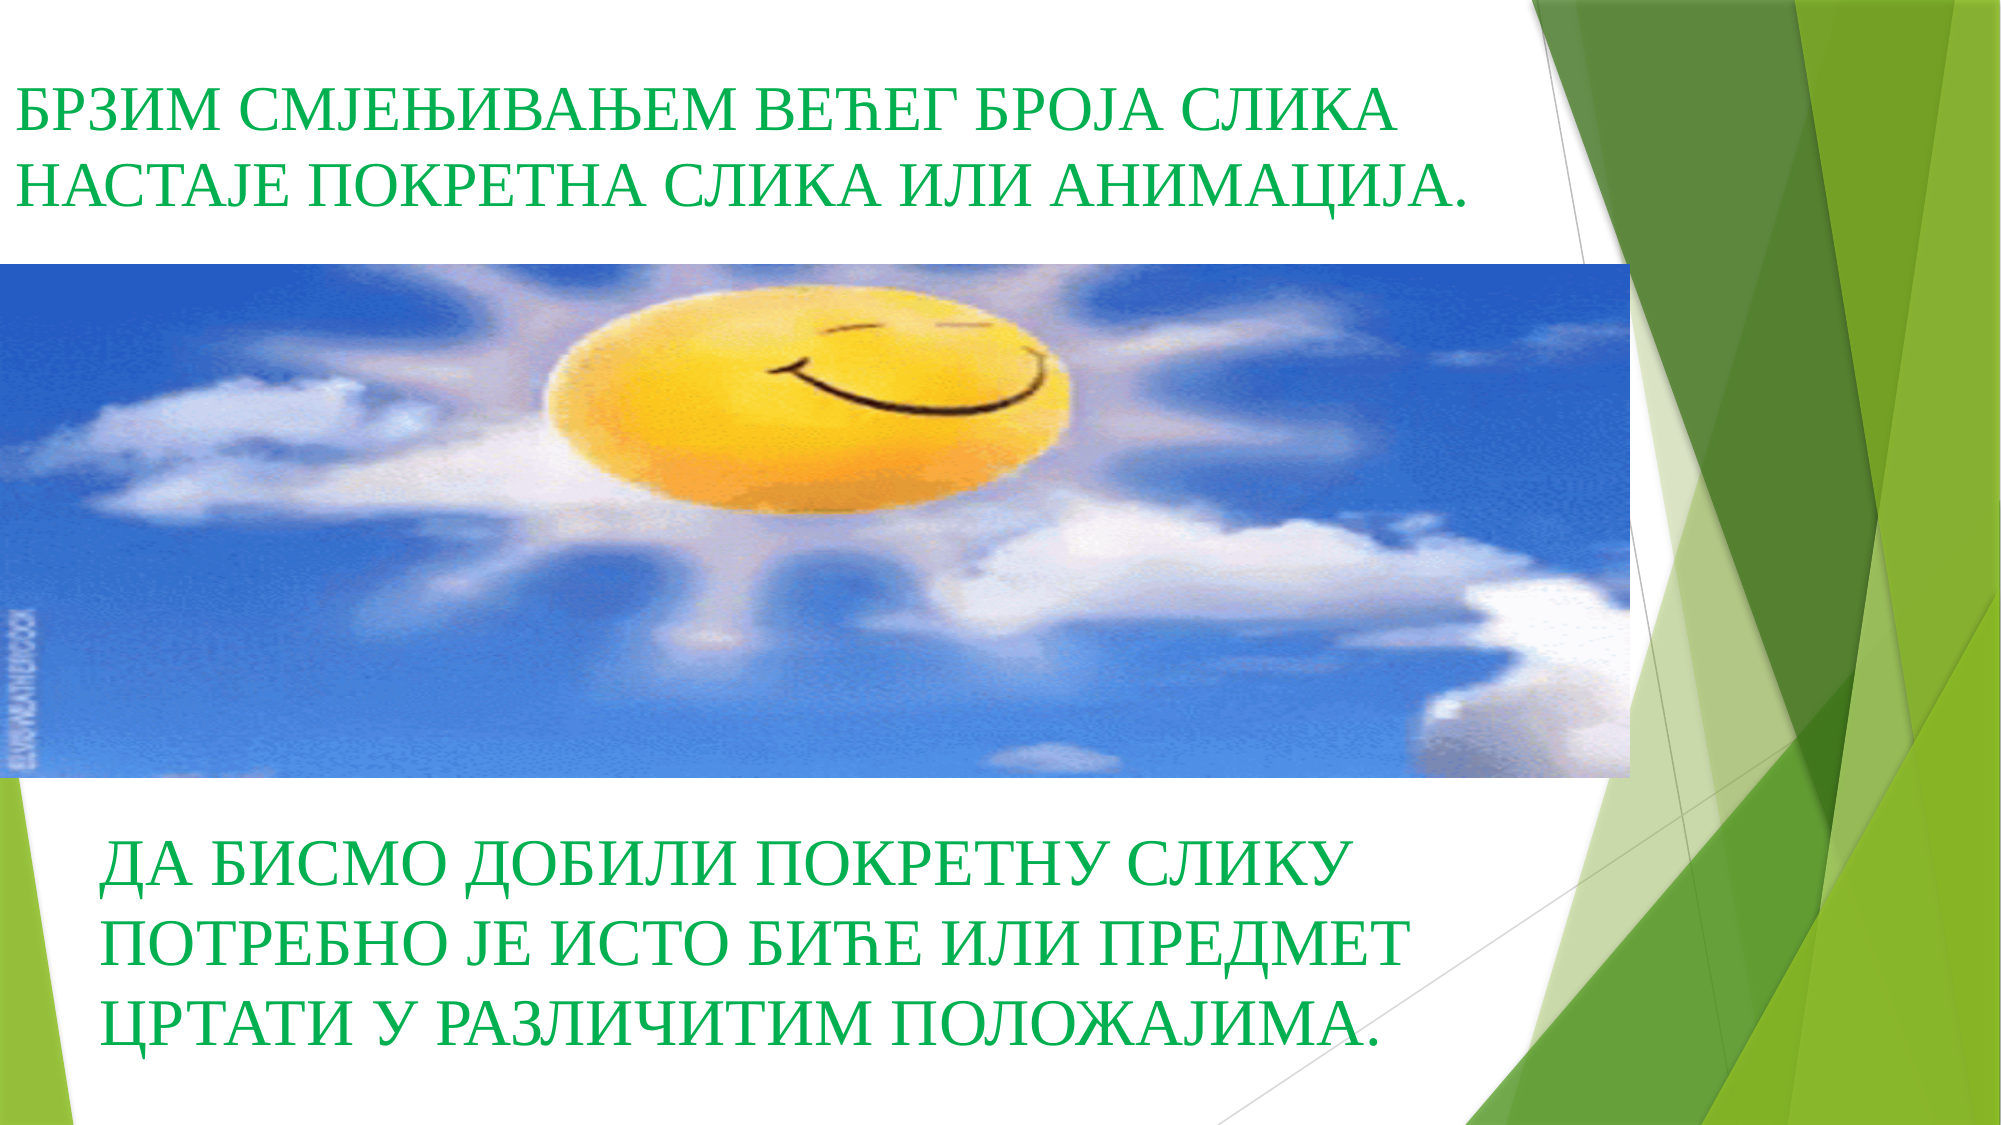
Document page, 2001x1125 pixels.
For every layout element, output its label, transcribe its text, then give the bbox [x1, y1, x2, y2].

title БРЗИМ СМЈЕЊИВАЊЕМ ВЕЋЕГ БРОЈА СЛИКА НАСТАЈЕ ПОКРЕТНА СЛИКА ИЛИ АНИМАЦИЈА. [0, 59, 1701, 231]
picture [0, 263, 1630, 778]
text_box ДА БИСМО ДОБИЛИ ПОКРЕТНУ СЛИКУ ПОТРЕБНО ЈЕ ИСТО БИЋЕ ИЛИ ПРЕДМЕТ ЦРТАТИ У РАЗЛИЧИТИМ ПОЛОЖАЈИМА. [85, 811, 1616, 1066]
